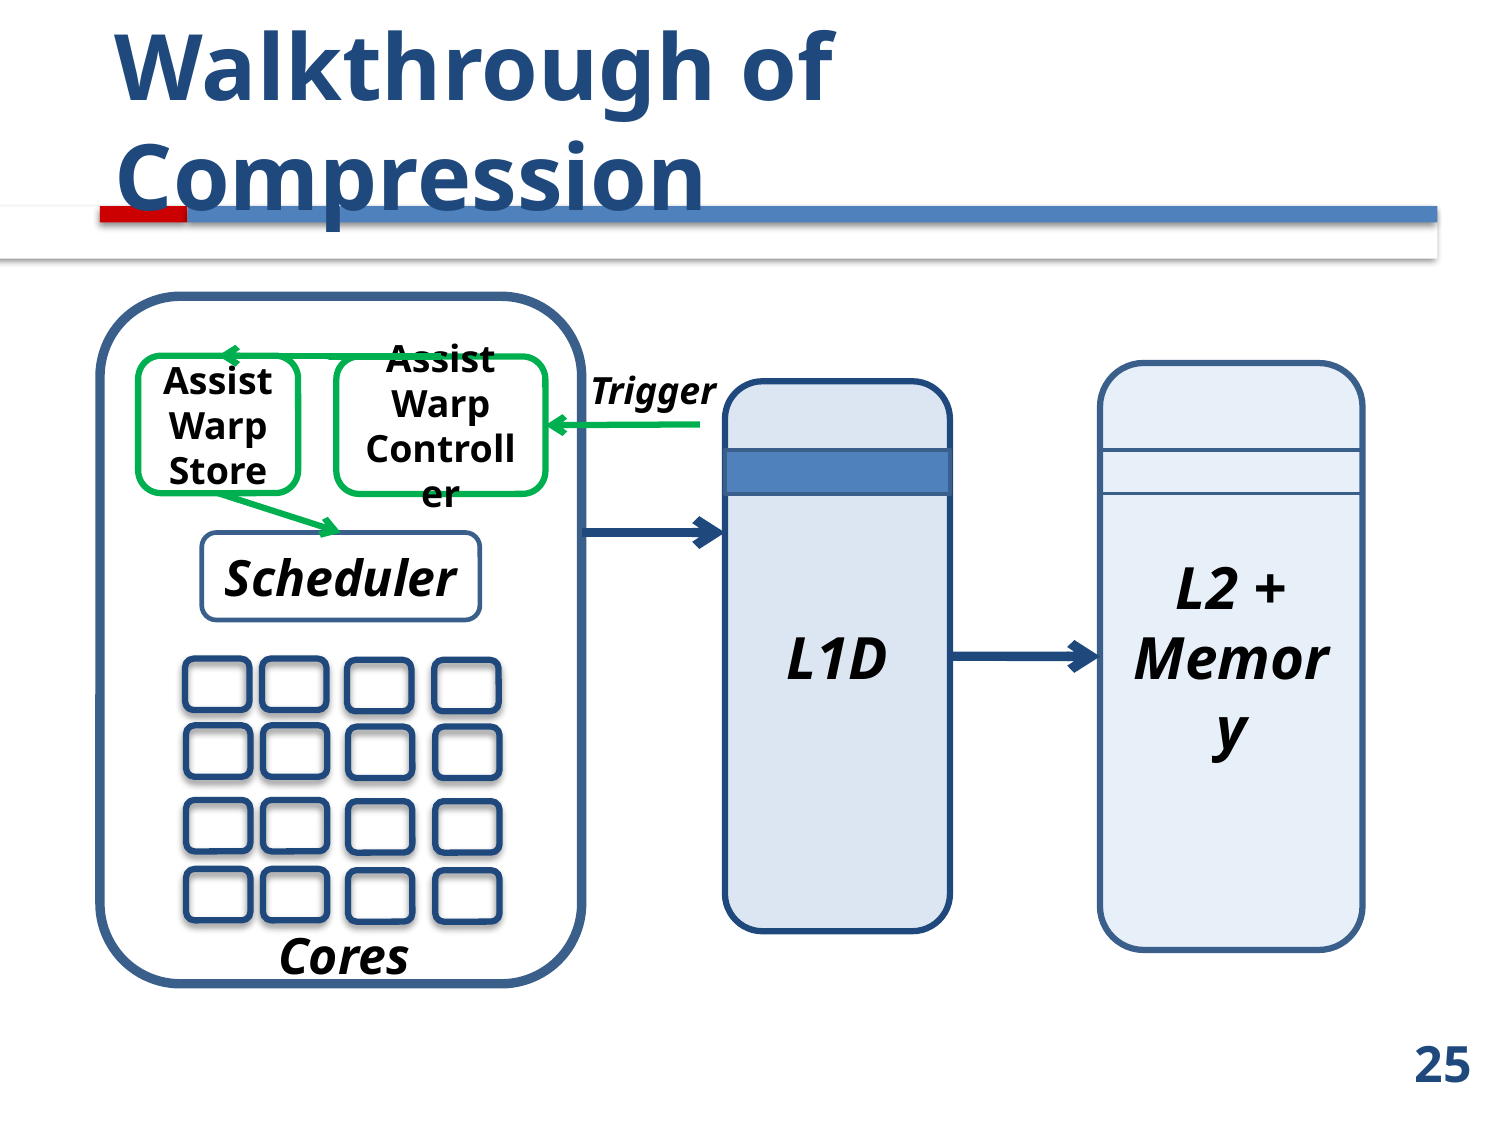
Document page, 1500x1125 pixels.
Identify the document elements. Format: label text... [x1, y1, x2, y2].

text_box [98, 294, 584, 986]
text_box [184, 657, 251, 711]
slide_number 25 [1400, 1025, 1500, 1125]
text_box [1098, 448, 1364, 495]
text_box Assist Warp Store [136, 354, 300, 495]
text_box [262, 724, 329, 778]
text_box [723, 448, 951, 495]
text_box Trigger [575, 359, 732, 420]
text_box Cores [263, 932, 425, 993]
text_box Assist Warp Controller [334, 354, 547, 496]
text_box L2 + Memory [1098, 361, 1365, 952]
text_box [433, 658, 500, 713]
text_box L1D [723, 379, 952, 933]
text_box [434, 725, 501, 779]
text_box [217, 492, 342, 533]
text_box [347, 725, 414, 779]
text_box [185, 799, 500, 922]
title Walkthrough of Compression [99, 37, 1438, 200]
text_box [261, 657, 328, 711]
text_box [185, 724, 252, 778]
text_box Scheduler [200, 530, 482, 622]
text_box [346, 658, 413, 713]
